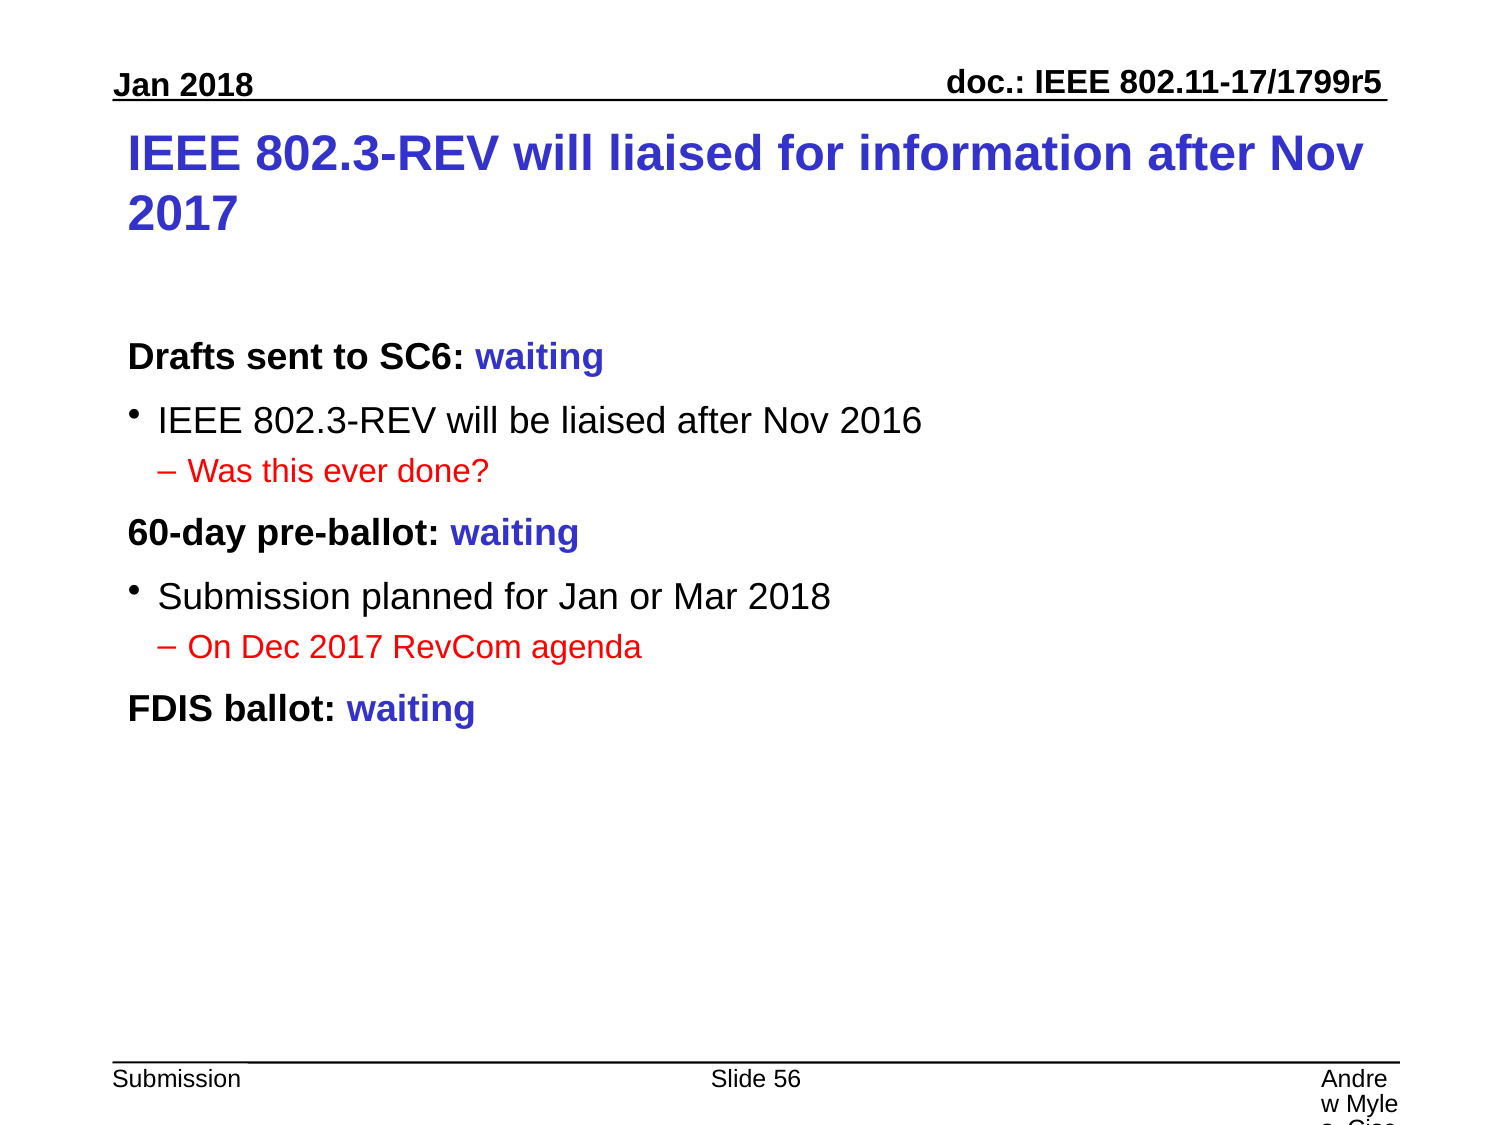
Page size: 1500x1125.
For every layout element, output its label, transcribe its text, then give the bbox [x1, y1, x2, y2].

list Drafts sent to SC6: waiting IEEE 802.3-REV will be liaised after Nov 2016 Was this ever done? 60-day pre-ballot: waiting Submission planned for Jan or Mar 2018 On Dec 2017 RevCom agenda FDIS ballot: waiting [112, 324, 1388, 1000]
slide_number Slide 56 [709, 1061, 803, 1093]
footer Andrew Myles, Cisco [1320, 1061, 1402, 1093]
title IEEE 802.3-REV will liaised for information after Nov 2017 [112, 112, 1388, 288]
